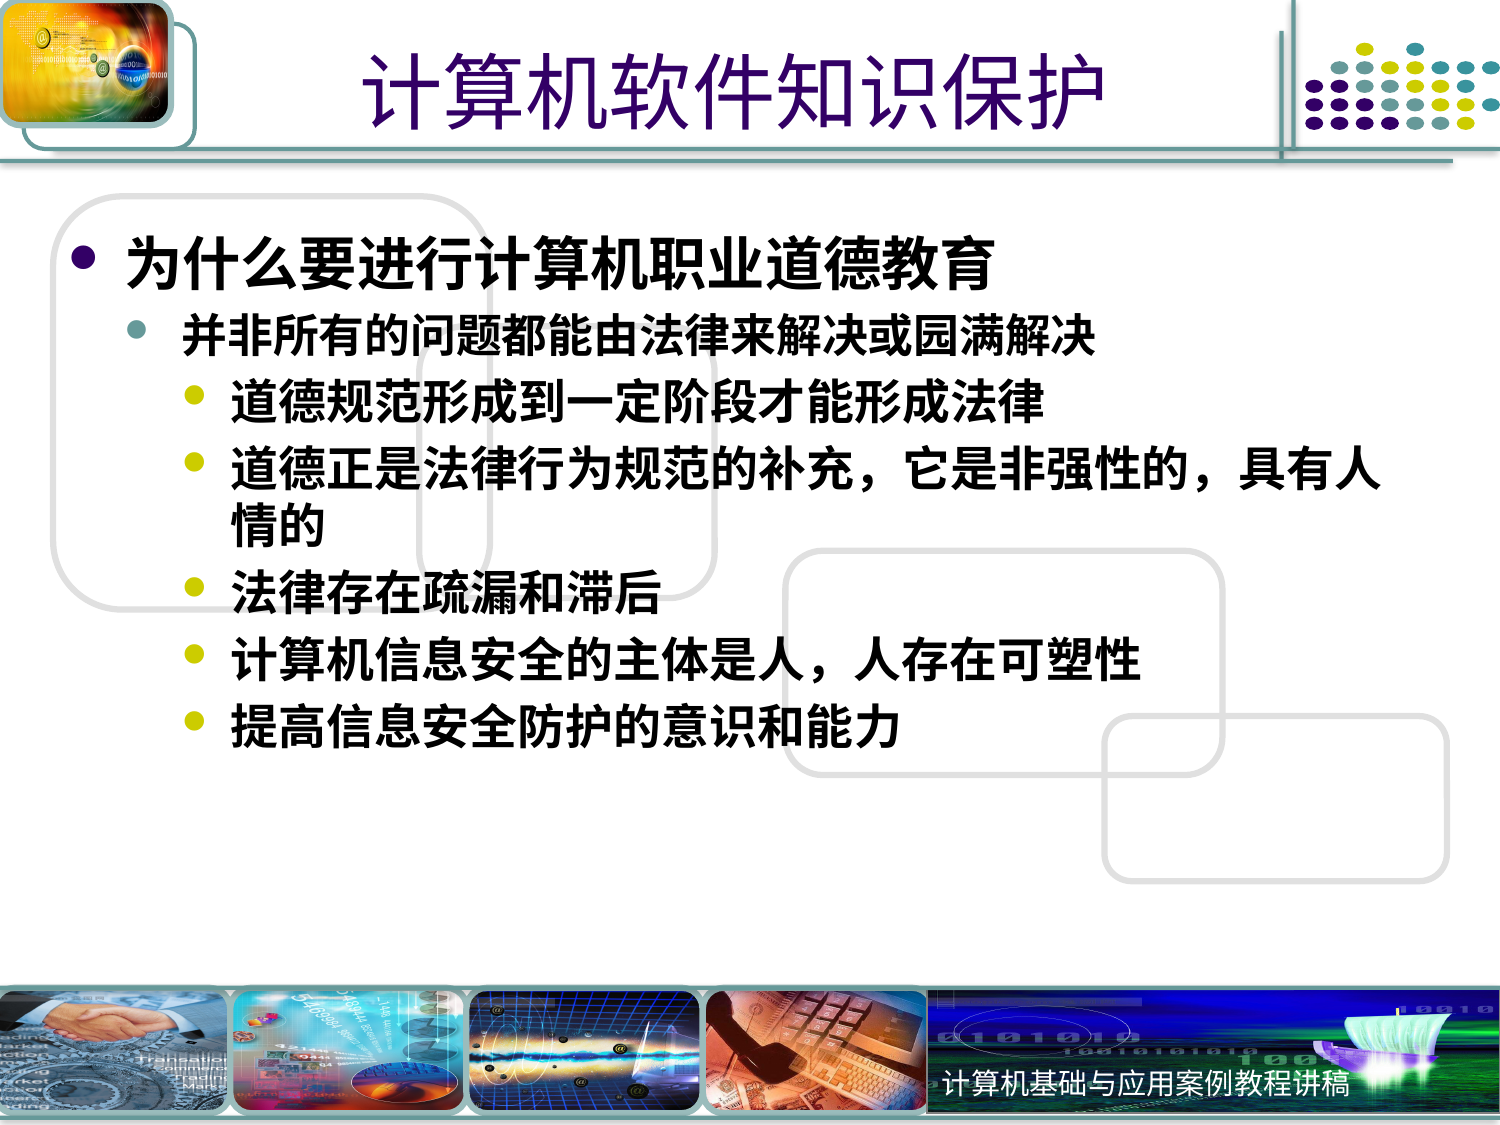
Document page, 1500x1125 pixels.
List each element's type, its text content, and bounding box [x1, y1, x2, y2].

picture [470, 991, 699, 1110]
picture [4, 4, 167, 122]
picture [0, 991, 227, 1110]
picture [234, 991, 463, 1110]
list 为什么要进行计算机职业道德教育 并非所有的问题都能由法律来解决或园满解决 道德规范形成到一定阶段才能形成法律 道德正是法律行为规范的补充，它是非强性的，具有人情的 法律存在疏漏和滞后 计算机信息安全的主体是人，人存在可塑性 提高信息安全防护的意识和能力 [53, 220, 1429, 840]
title 计算机软件知识保护 [183, 42, 1285, 149]
picture [928, 990, 1499, 1112]
picture [706, 991, 926, 1110]
